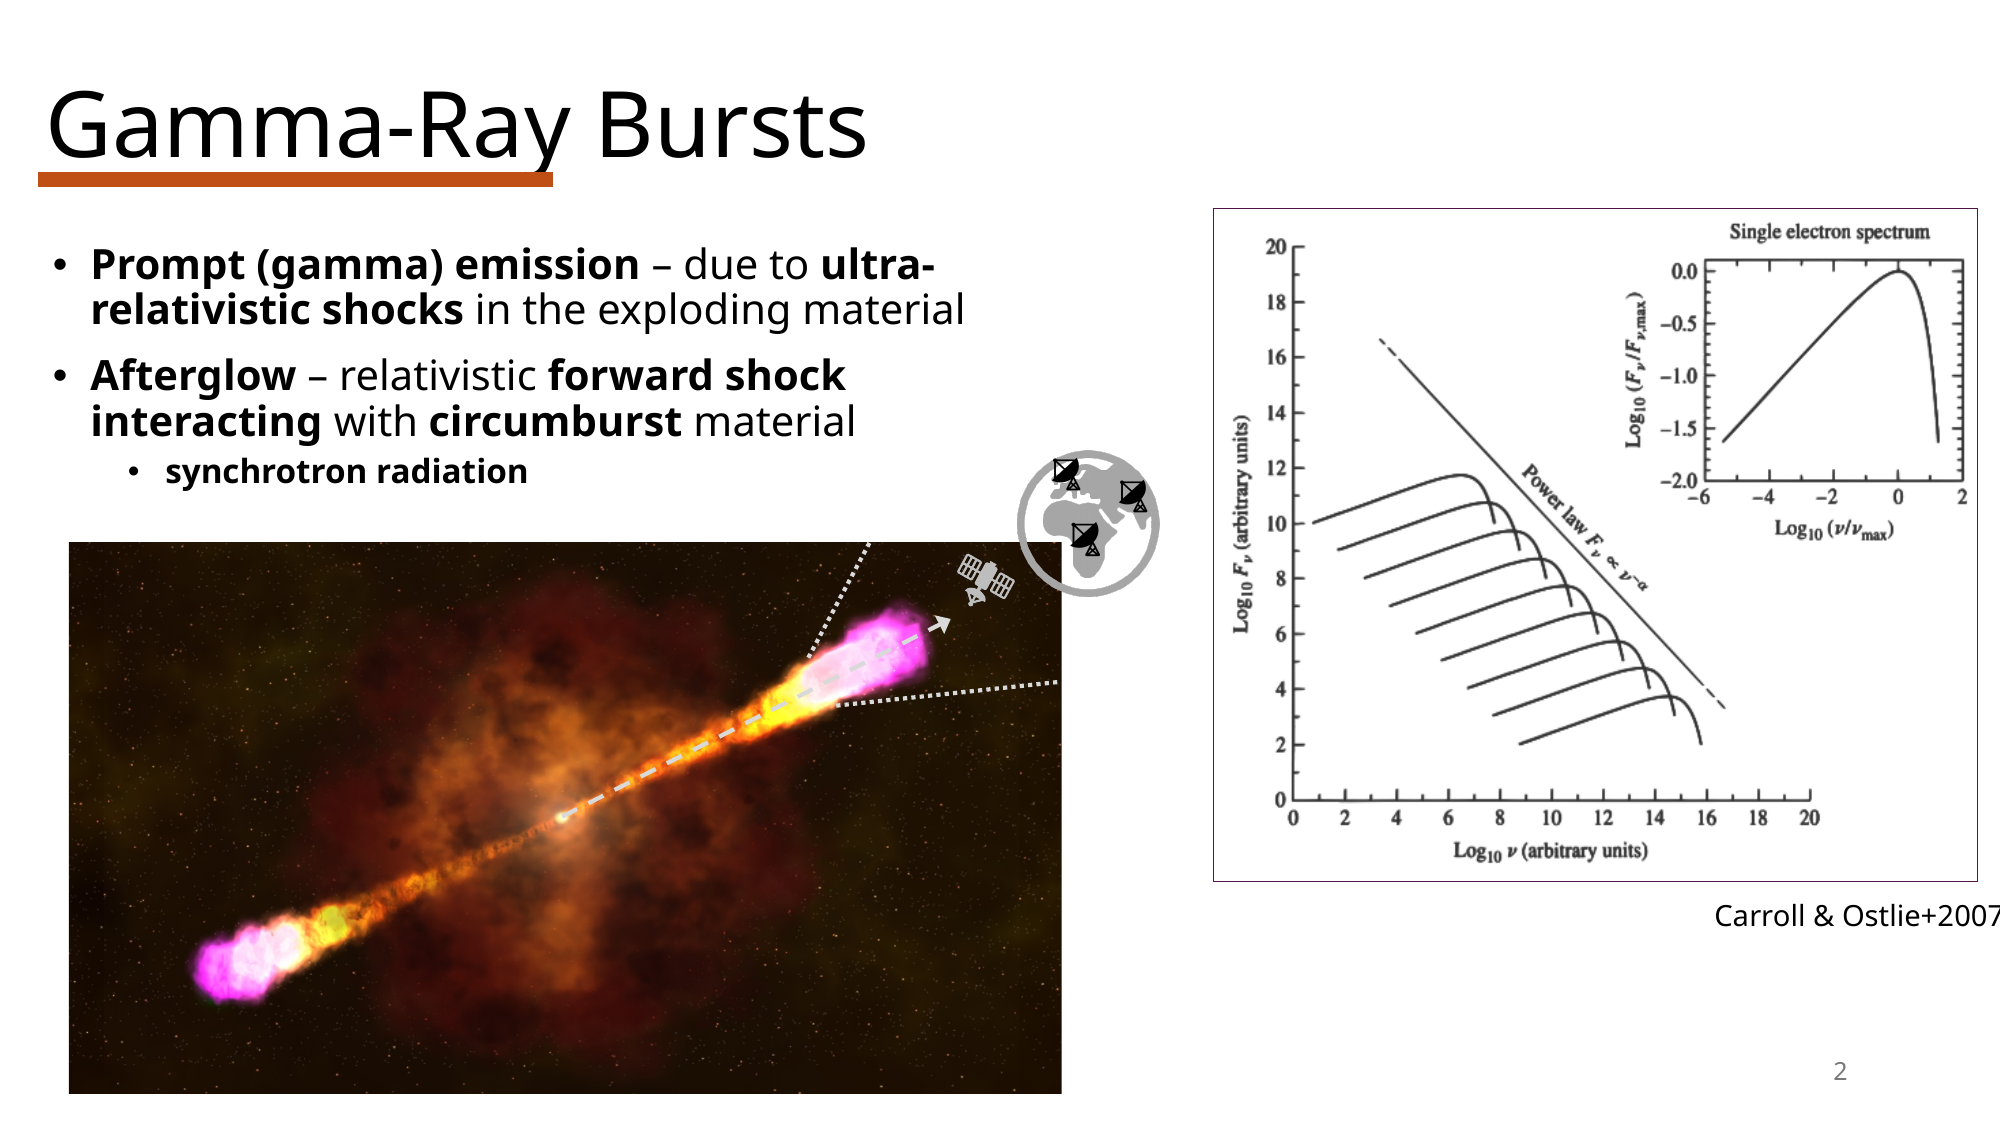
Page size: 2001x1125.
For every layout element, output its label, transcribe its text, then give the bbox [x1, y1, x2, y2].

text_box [1044, 454, 1156, 560]
text_box Carroll & Ostlie+2007 [1699, 889, 2000, 940]
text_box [68, 430, 1179, 1094]
list Prompt (gamma) emission – due to ultra-relativistic shocks in the exploding material Afterglow – relativistic forward shock interacting with circumburst material synchrotron radiation [37, 236, 1063, 560]
slide_number 2 [1412, 1042, 1863, 1103]
title Gamma-Ray Bursts [30, 19, 1756, 237]
picture [1213, 208, 1978, 883]
